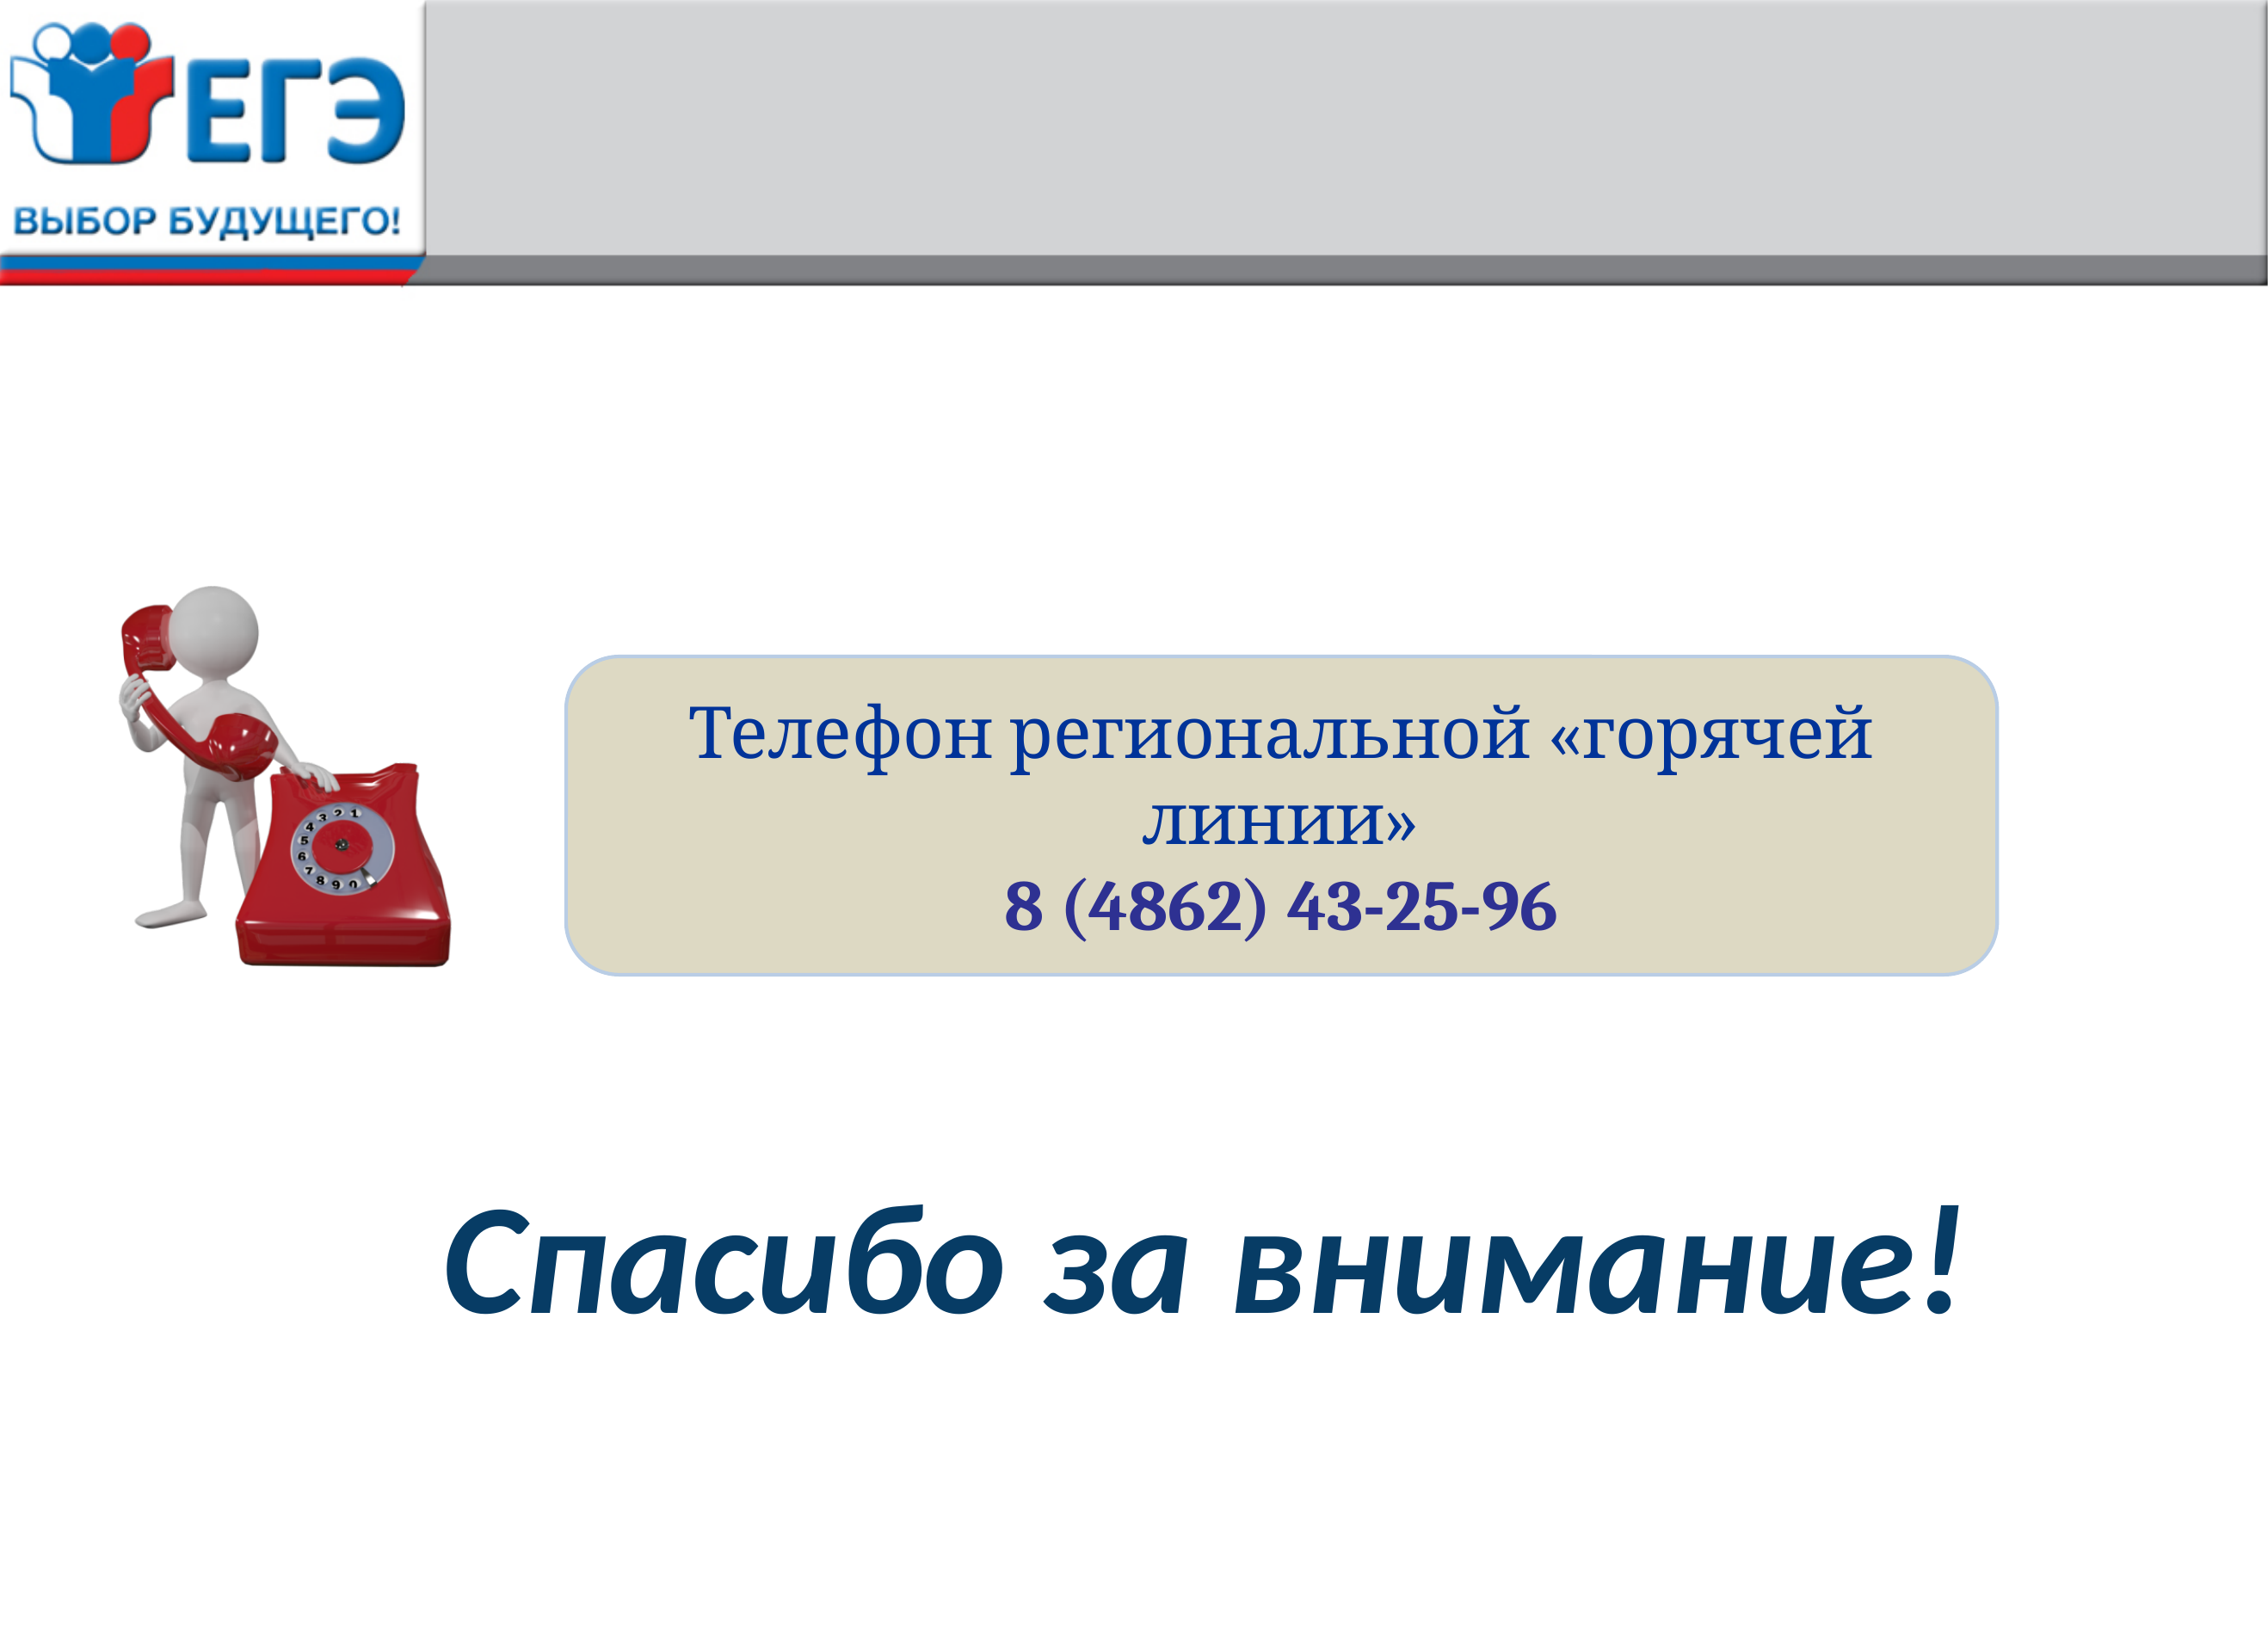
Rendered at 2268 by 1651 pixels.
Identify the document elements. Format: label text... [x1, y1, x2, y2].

text_box Телефон региональной «горячей линии» 8 (4862) 43-25-96 [564, 654, 2000, 977]
text_box Спасибо за внимание! [373, 1149, 2038, 1352]
picture [0, 0, 2268, 1651]
